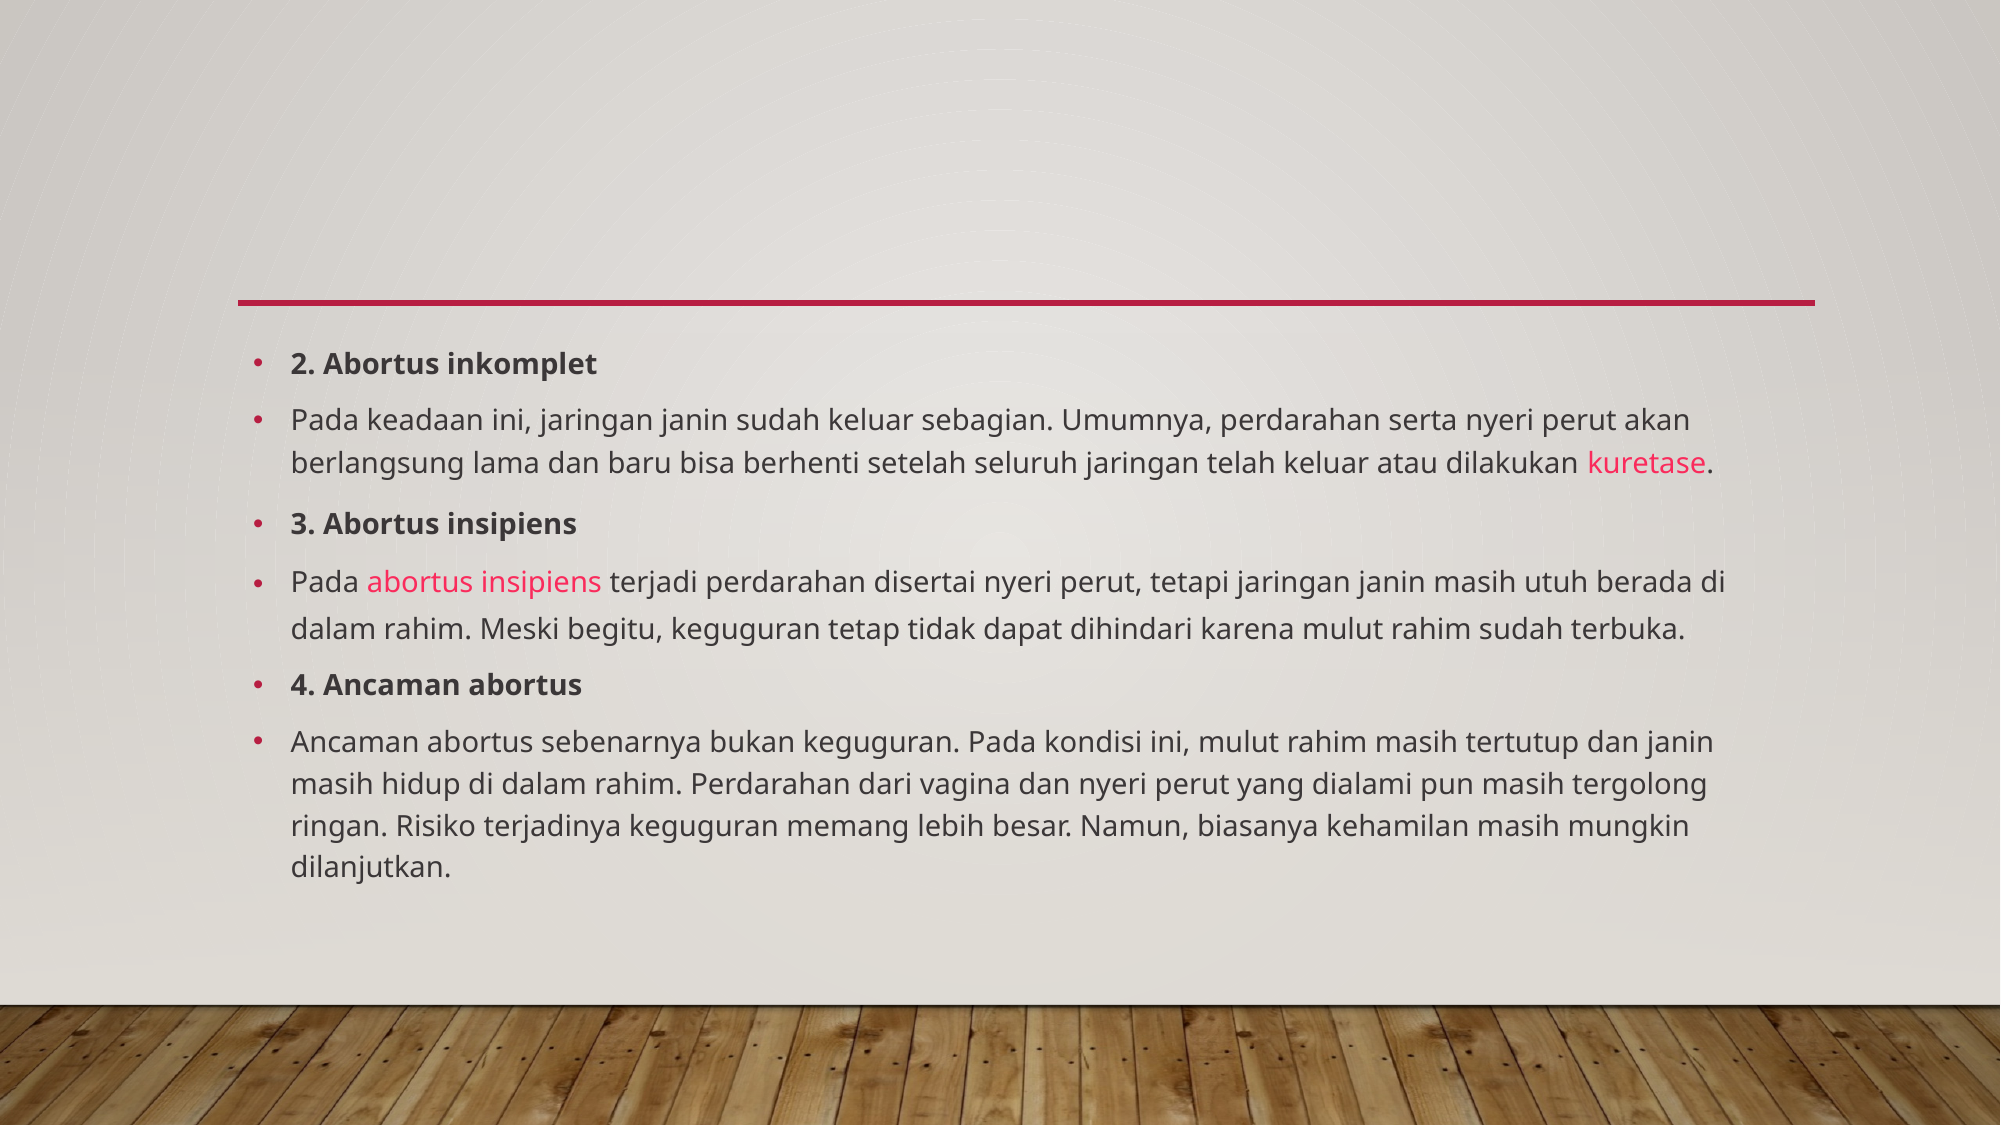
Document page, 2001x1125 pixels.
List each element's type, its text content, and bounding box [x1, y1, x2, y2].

list 2. Abortus inkomplet Pada keadaan ini, jaringan janin sudah keluar sebagian. Umumnya, perdarahan serta nyeri perut akan berlangsung lama dan baru bisa berhenti setelah seluruh jaringan telah keluar atau dilakukan kuretase. 3. Abortus insipiens Pada abortus insipiens terjadi perdarahan disertai nyeri perut, tetapi jaringan janin masih utuh berada di dalam rahim. Meski begitu, keguguran tetap tidak dapat dihindari karena mulut rahim sudah terbuka. 4. Ancaman abortus Ancaman abortus sebenarnya bukan keguguran. Pada kondisi ini, mulut rahim masih tertutup dan janin masih hidup di dalam rahim. Perdarahan dari vagina dan nyeri perut yang dialami pun masih tergolong ringan. Risiko terjadinya keguguran memang lebih besar. Namun, biasanya kehamilan masih mungkin dilanjutkan. [238, 330, 1814, 897]
picture [0, 1005, 2000, 1125]
